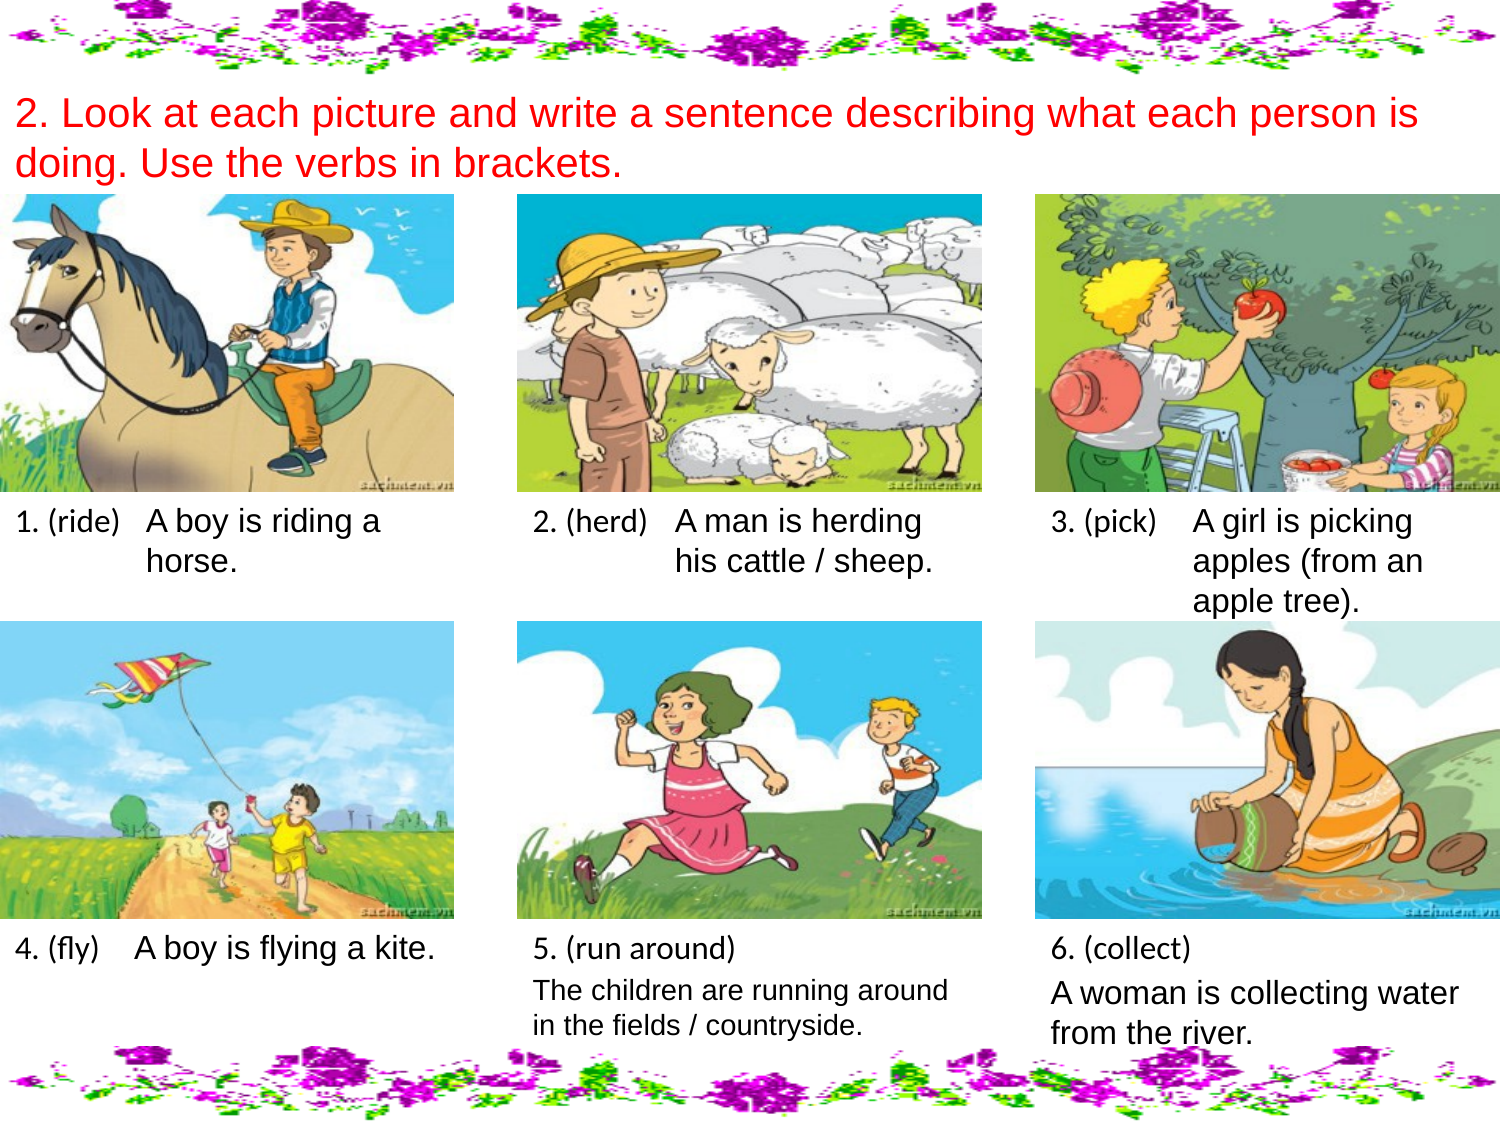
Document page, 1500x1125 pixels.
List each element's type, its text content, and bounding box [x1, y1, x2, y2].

text_box 1. (ride) [0, 499, 131, 547]
text_box 3. (pick) [1035, 499, 1177, 547]
text_box 2. (herd) [517, 499, 660, 547]
picture [0, 0, 1500, 79]
text_box 2. Look at each picture and write a sentence describing what each person is doing. Use the verbs in brackets. [0, 86, 1500, 193]
text_box The children are running around in the fields / countryside. [517, 964, 982, 1045]
text_box 5. (run around) [517, 926, 774, 964]
text_box A woman is collecting water from the river. [1035, 964, 1500, 1046]
text_box A boy is flying a kite. [148, 926, 452, 974]
picture [0, 1046, 1500, 1125]
picture [0, 621, 454, 919]
text_box A girl is picking apples (from an apple tree). [1177, 498, 1500, 620]
picture [1035, 193, 1500, 492]
text_box 6. (collect) [1035, 926, 1223, 964]
picture [0, 193, 454, 492]
picture [517, 621, 983, 919]
text_box 4. (fly) [0, 926, 148, 974]
picture [1035, 621, 1500, 919]
picture [517, 193, 983, 492]
text_box A boy is riding a horse. [131, 497, 454, 587]
text_box A man is herding his cattle / sheep. [660, 499, 982, 587]
